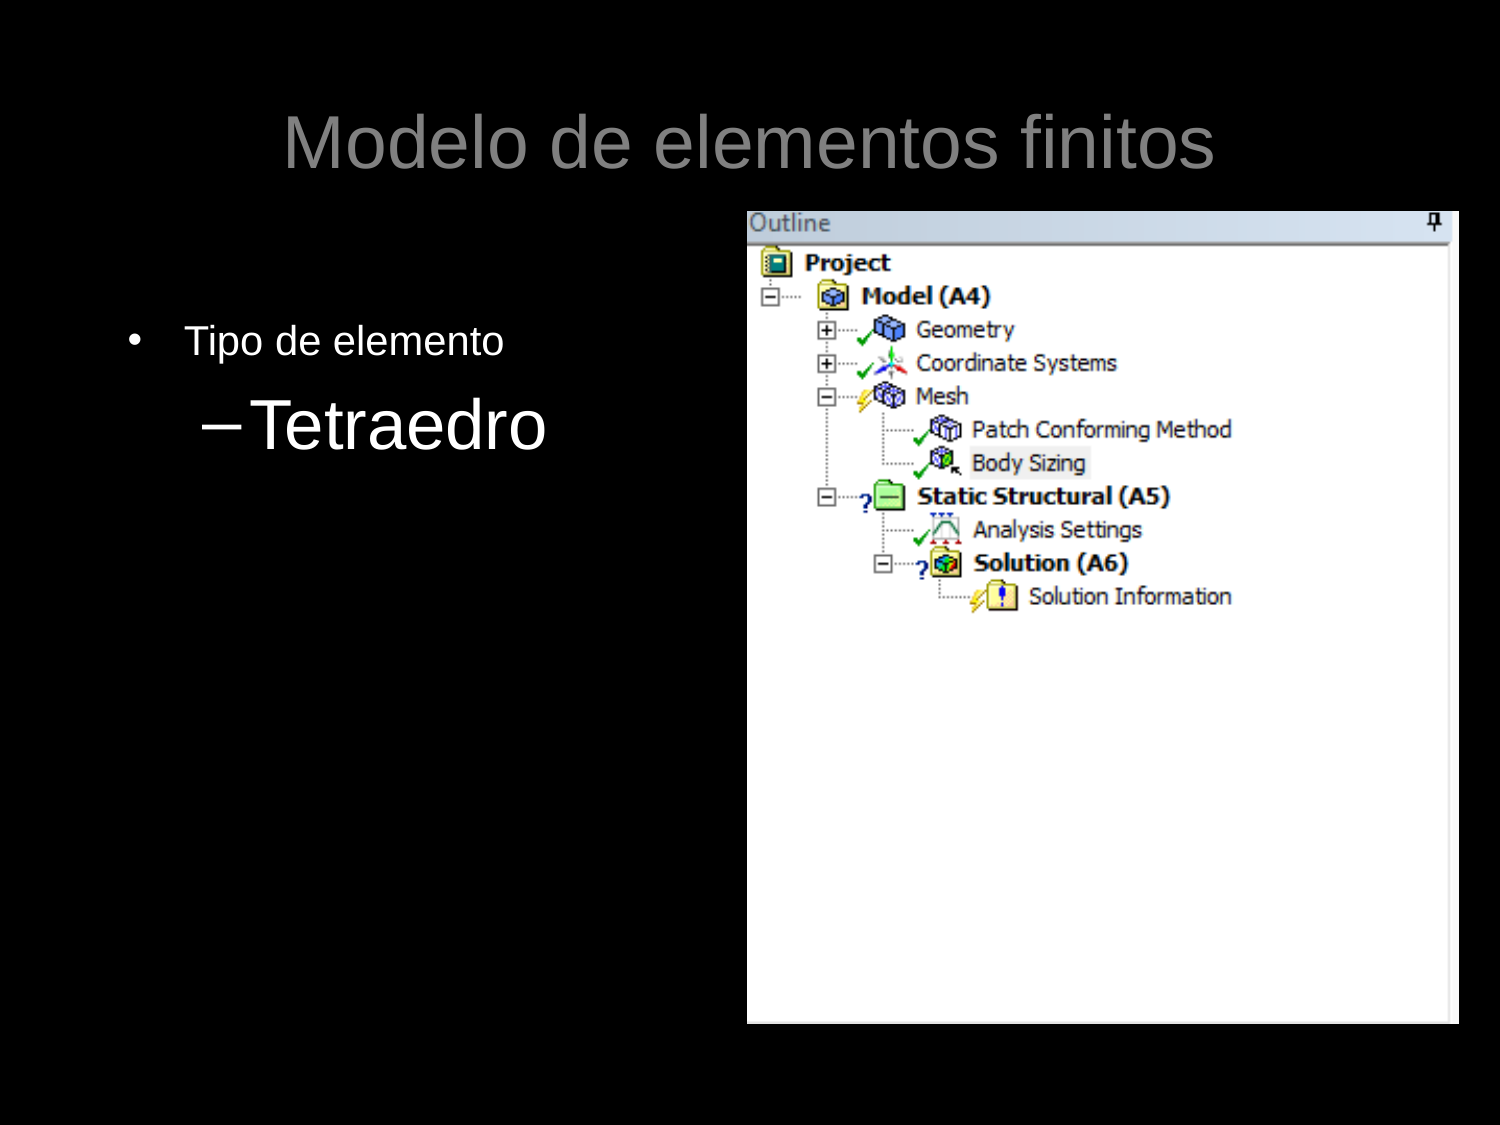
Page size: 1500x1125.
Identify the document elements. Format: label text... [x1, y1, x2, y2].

list Tipo de elemento Tetraedro [112, 306, 742, 1005]
picture [747, 211, 1459, 1025]
title Modelo de elementos finitos [75, 45, 1425, 233]
